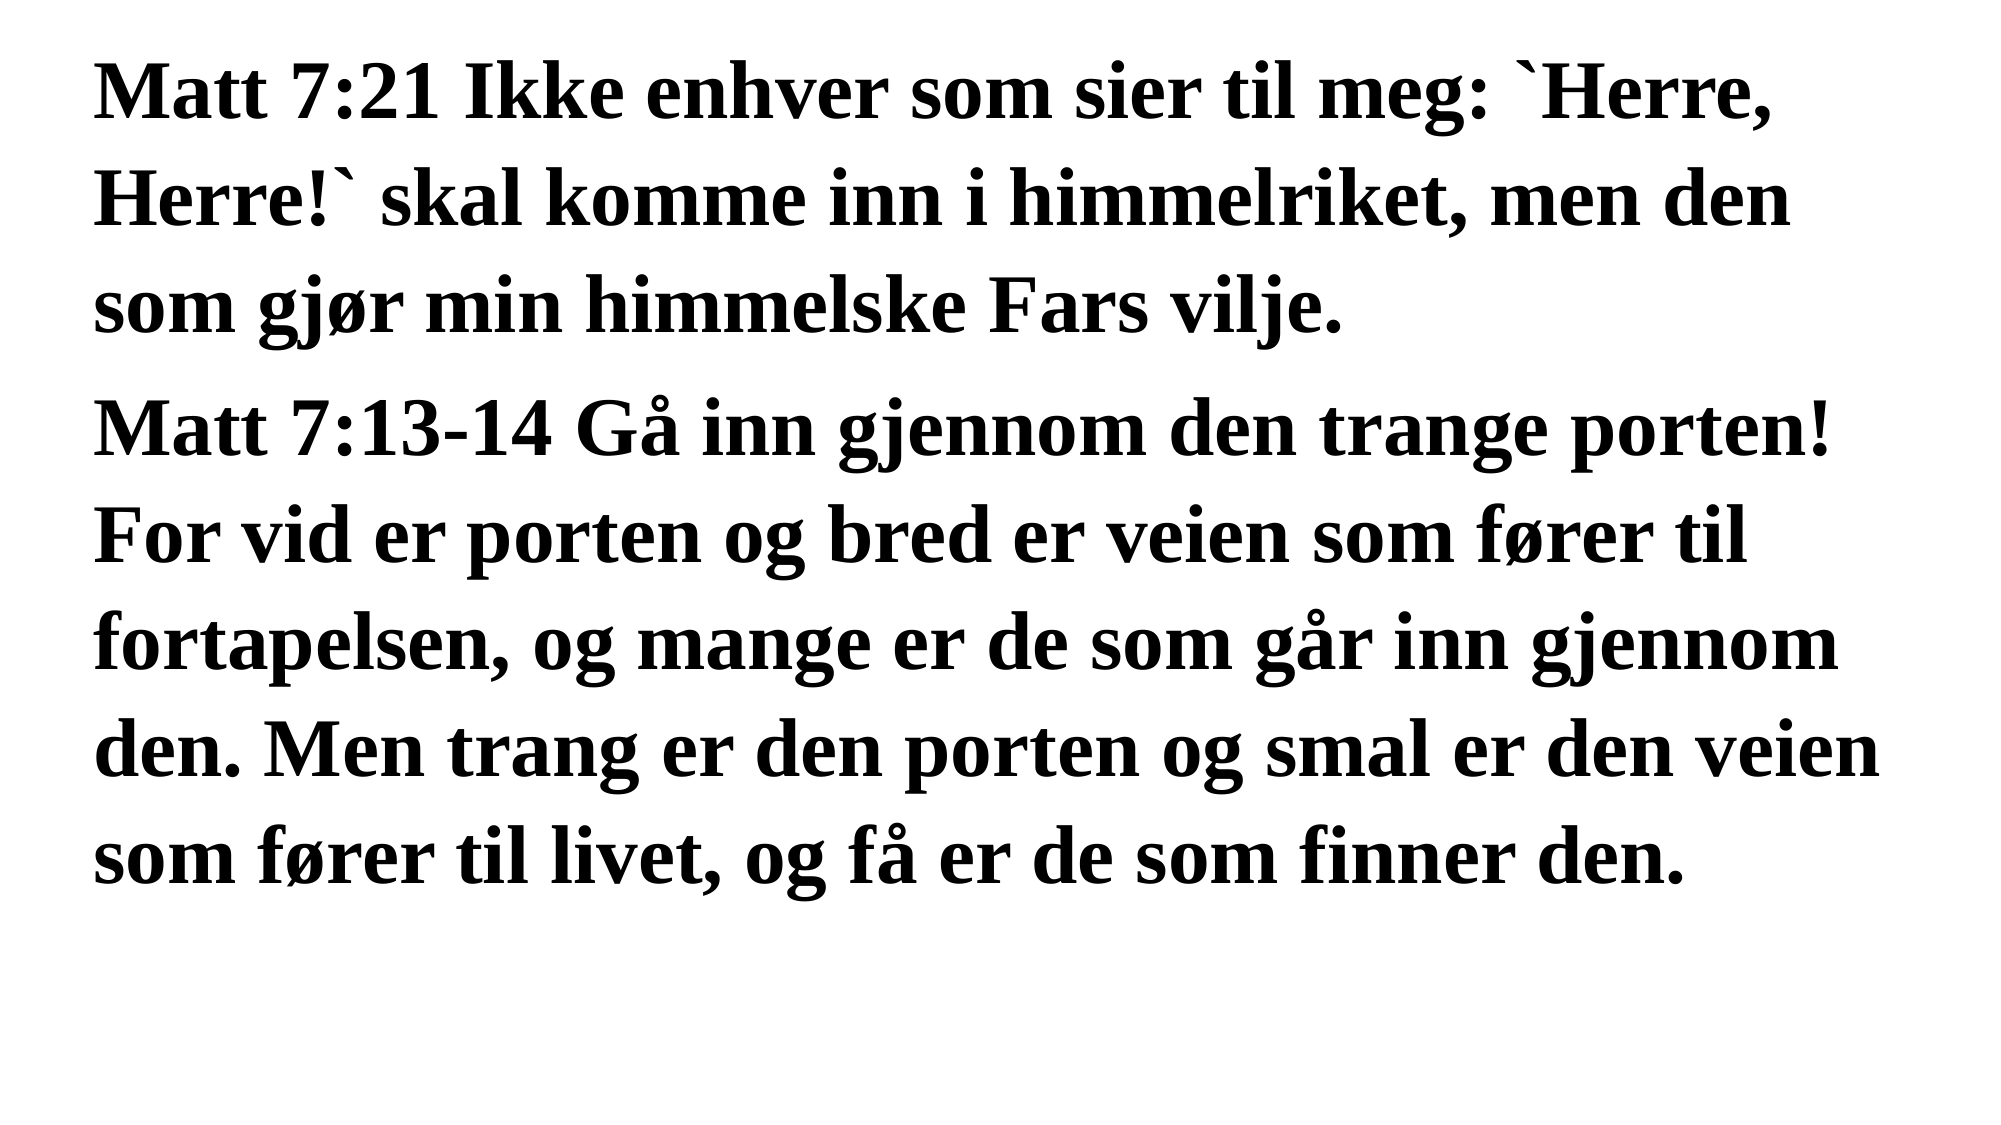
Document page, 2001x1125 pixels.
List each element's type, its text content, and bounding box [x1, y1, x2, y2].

text_box Matt 7:21 Ikke enhver som sier til meg: `Herre, Herre!` skal komme inn i himmelriket, men den som gjør min himmelske Fars vilje. Matt 7:13-14 Gå inn gjennom den trange porten! For vid er porten og bred er veien som fører til fortapelsen, og mange er de som går inn gjennom den. Men trang er den porten og smal er den veien som fører til livet, og få er de som finner den. [78, 20, 1909, 908]
